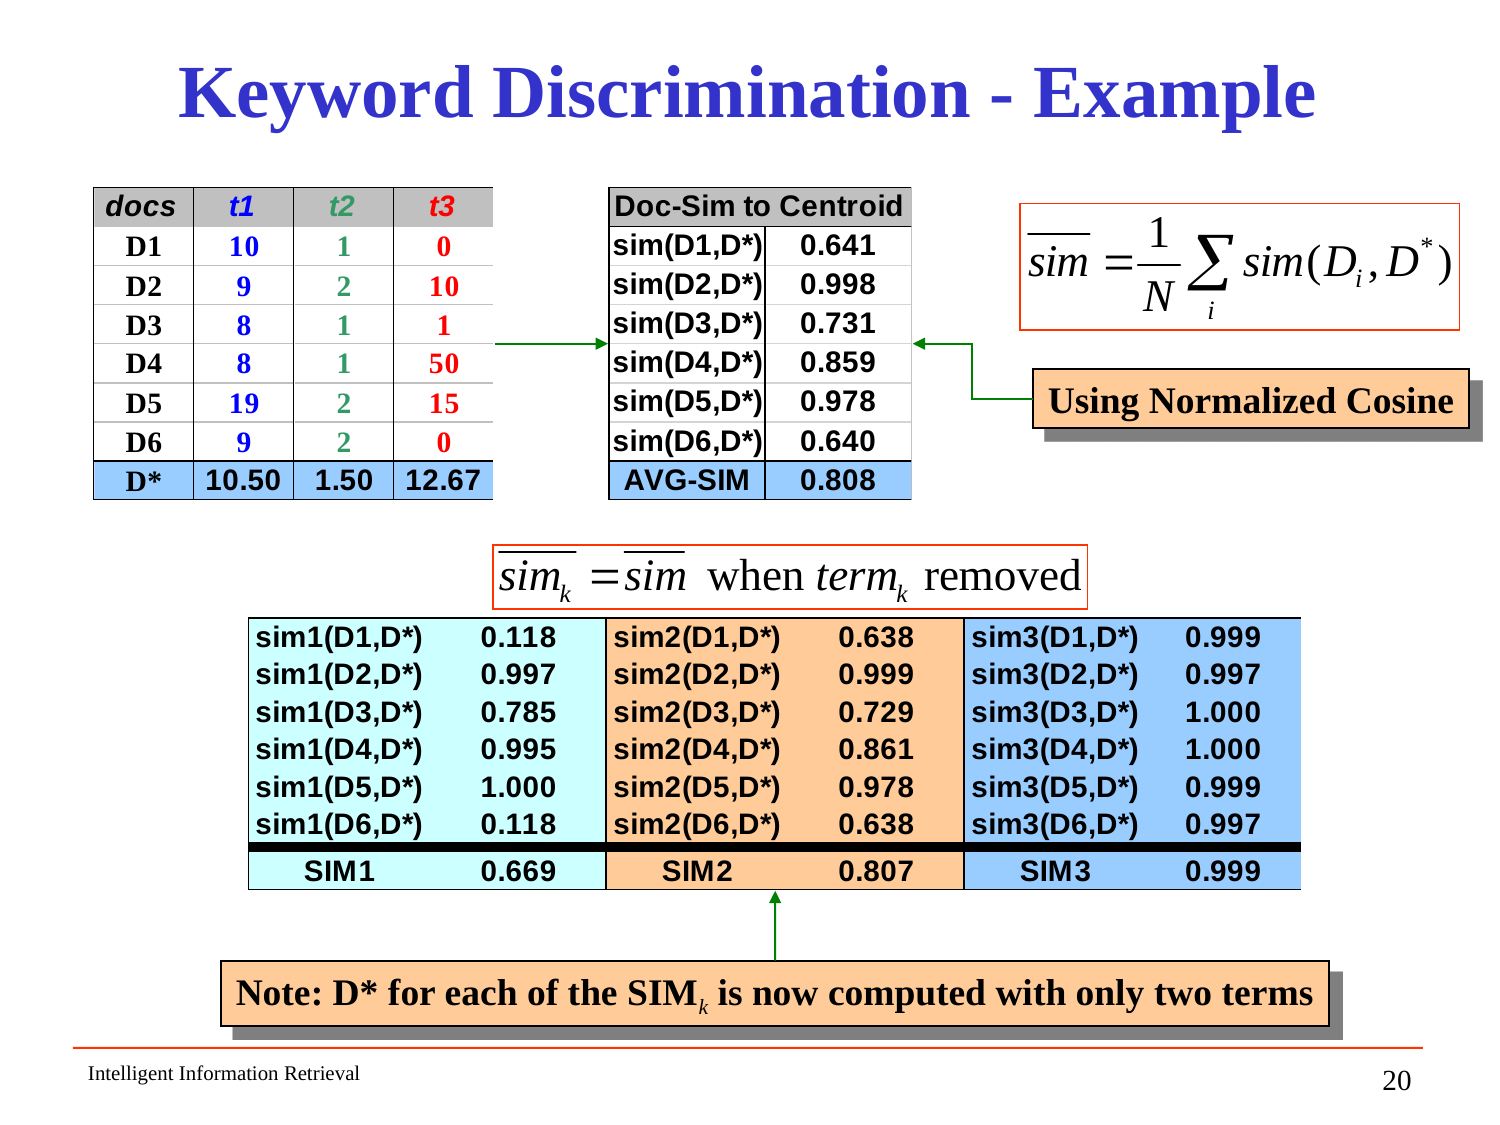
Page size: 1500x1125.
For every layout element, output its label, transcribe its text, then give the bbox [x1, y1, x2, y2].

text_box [92, 186, 495, 501]
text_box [493, 545, 1088, 609]
title Keyword Discrimination - Example [110, 43, 1386, 132]
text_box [247, 617, 1303, 891]
text_box Note: D* for each of the SIMk is now computed with only two terms [221, 960, 1329, 1027]
text_box Using Normalized Cosine [1033, 368, 1470, 429]
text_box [607, 186, 913, 501]
slide_number 20 [1114, 1053, 1428, 1092]
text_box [1020, 203, 1459, 330]
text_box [912, 343, 1033, 401]
footer Intelligent Information Retrieval [72, 1051, 636, 1090]
